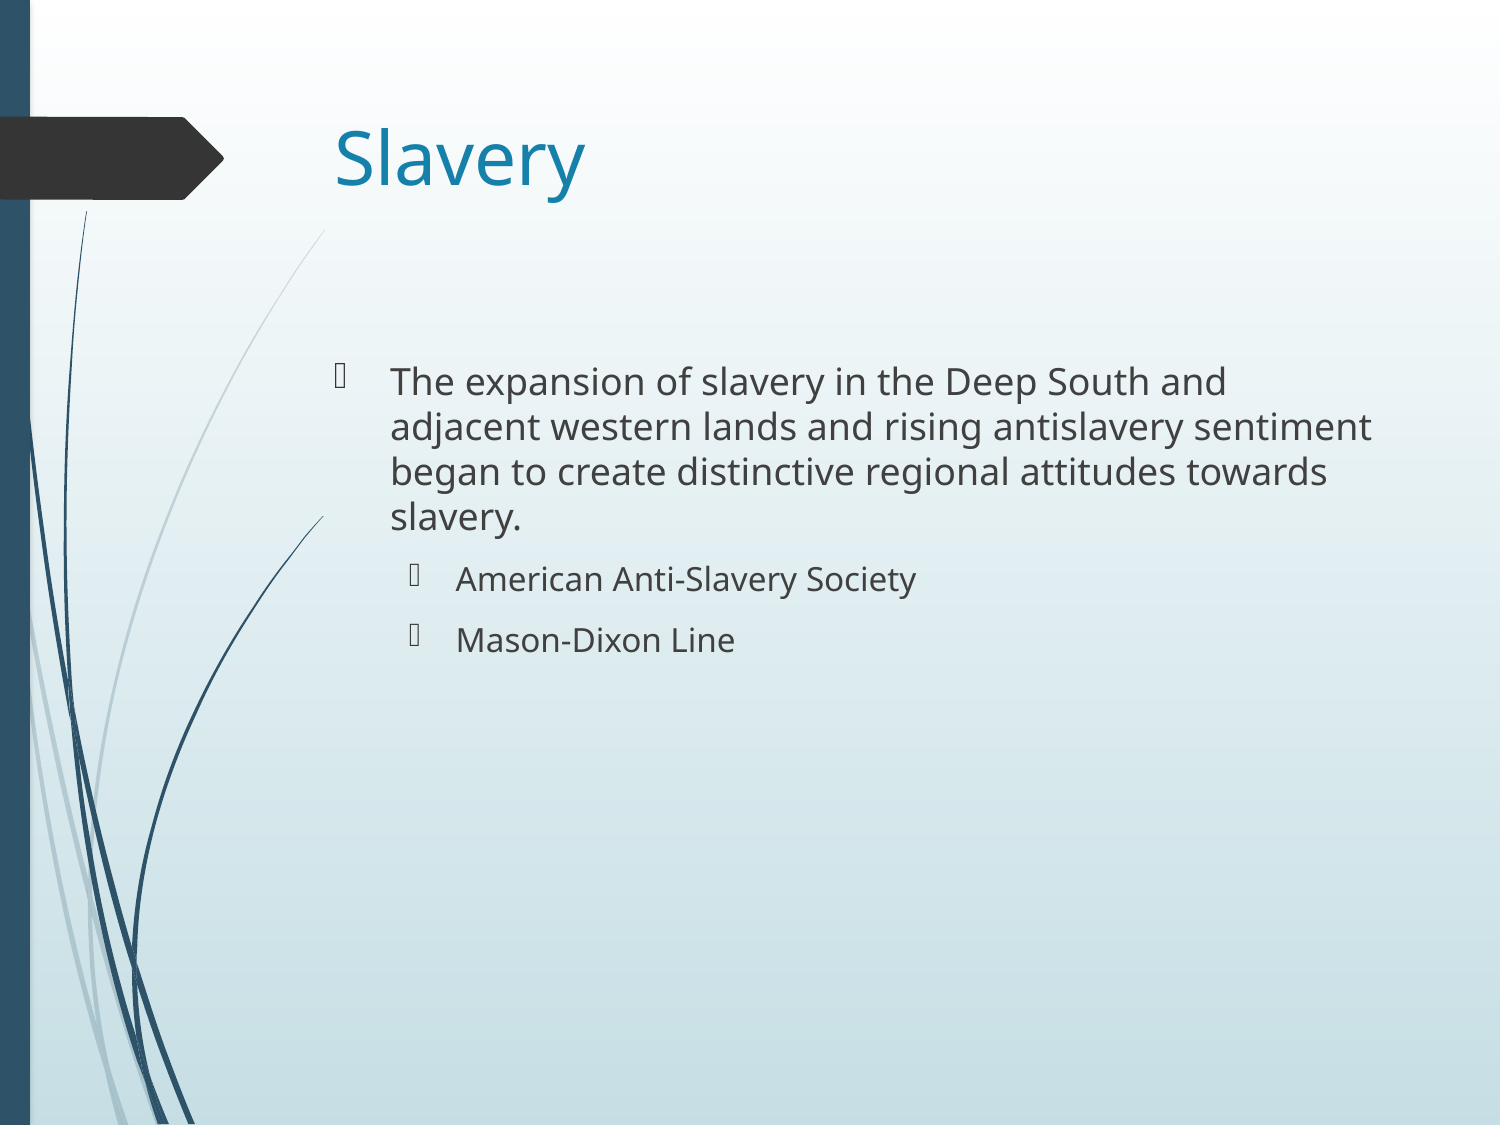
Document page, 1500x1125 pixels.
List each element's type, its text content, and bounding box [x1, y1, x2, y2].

list The expansion of slavery in the Deep South and adjacent western lands and rising antislavery sentiment began to create distinctive regional attitudes towards slavery. American Anti-Slavery Society Mason-Dixon Line [318, 350, 1400, 970]
title Slavery [319, 102, 1400, 313]
